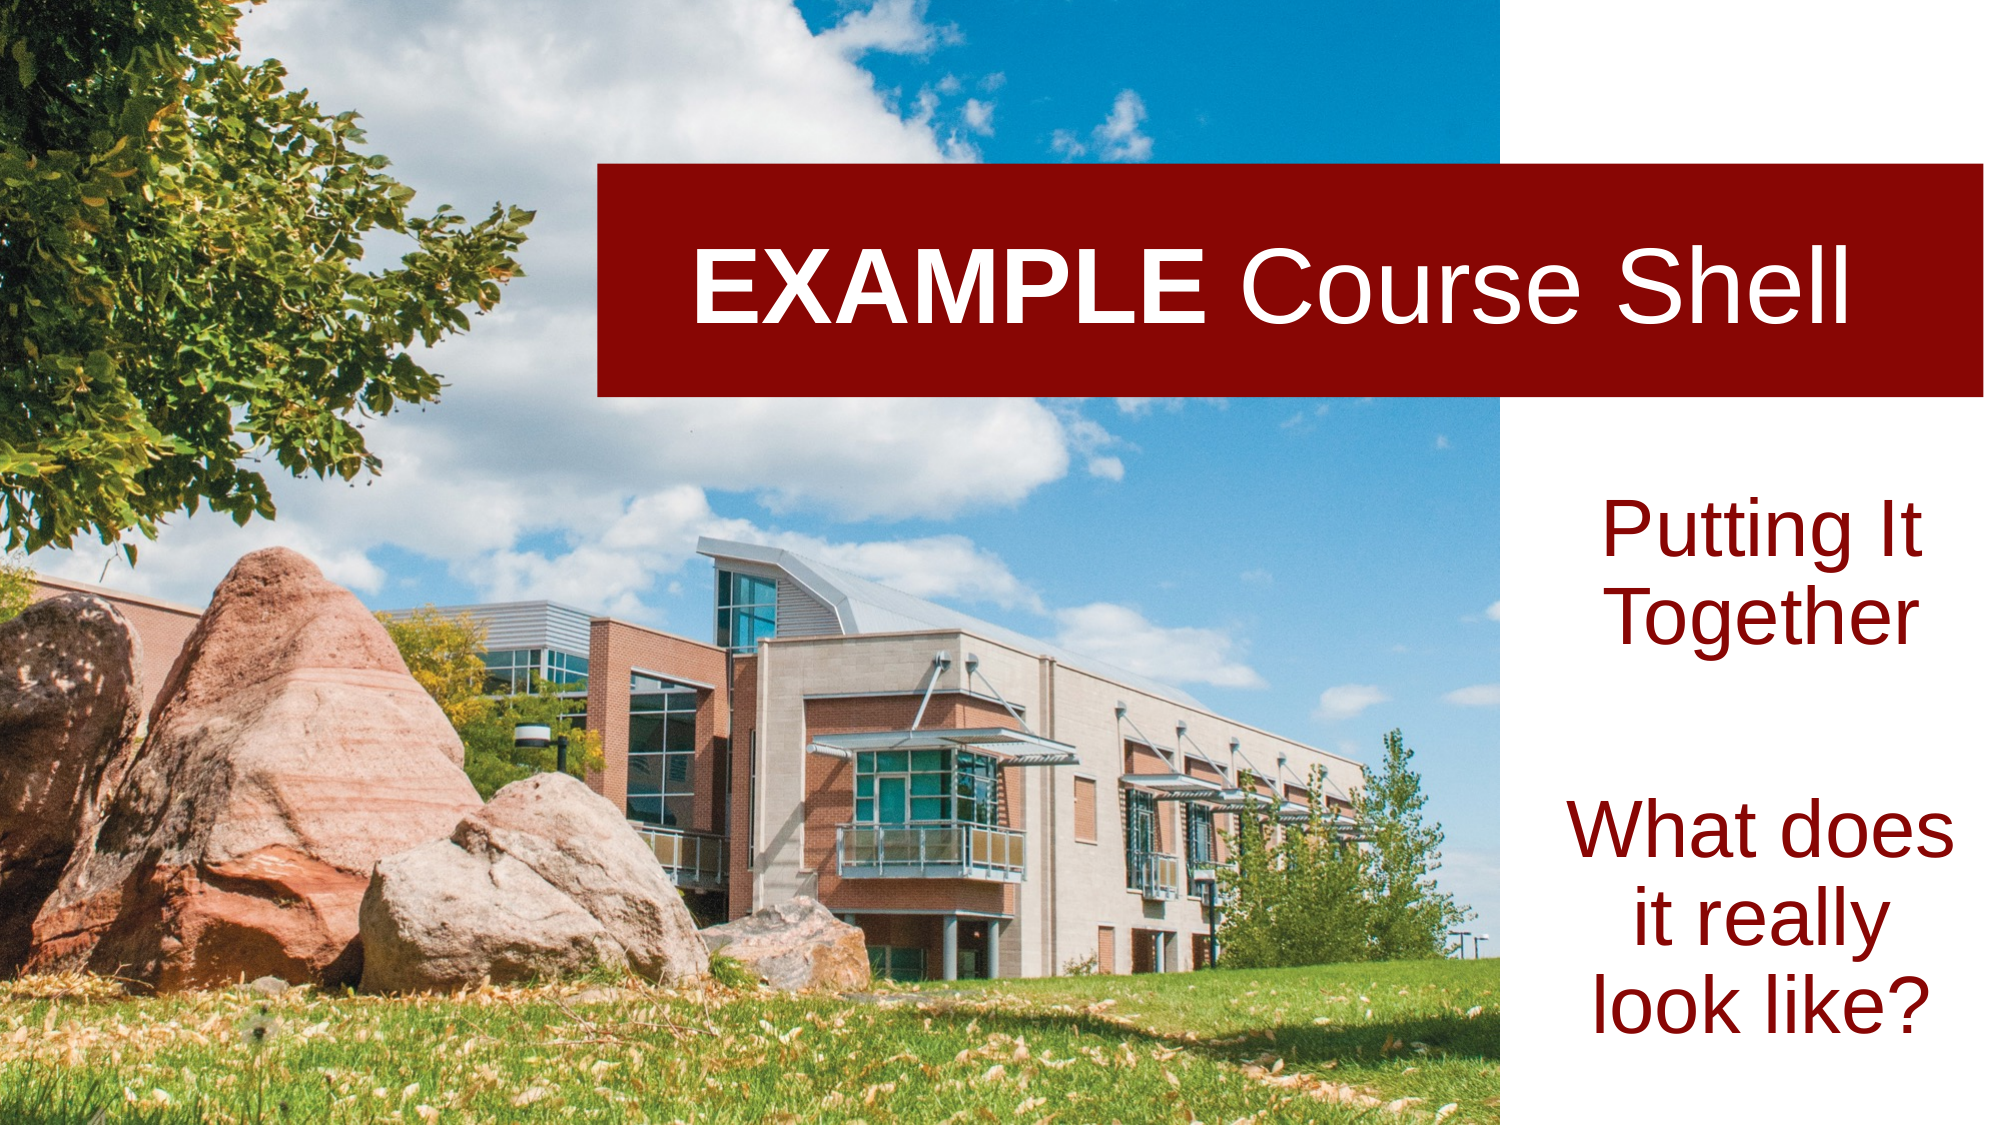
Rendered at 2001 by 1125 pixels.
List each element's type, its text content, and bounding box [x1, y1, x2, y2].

list Putting It Together What does it really look like? [1540, 478, 1984, 1069]
title EXAMPLE Course Shell [675, 179, 1984, 398]
text_box [0, 0, 1501, 1125]
text_box [596, 163, 1984, 398]
